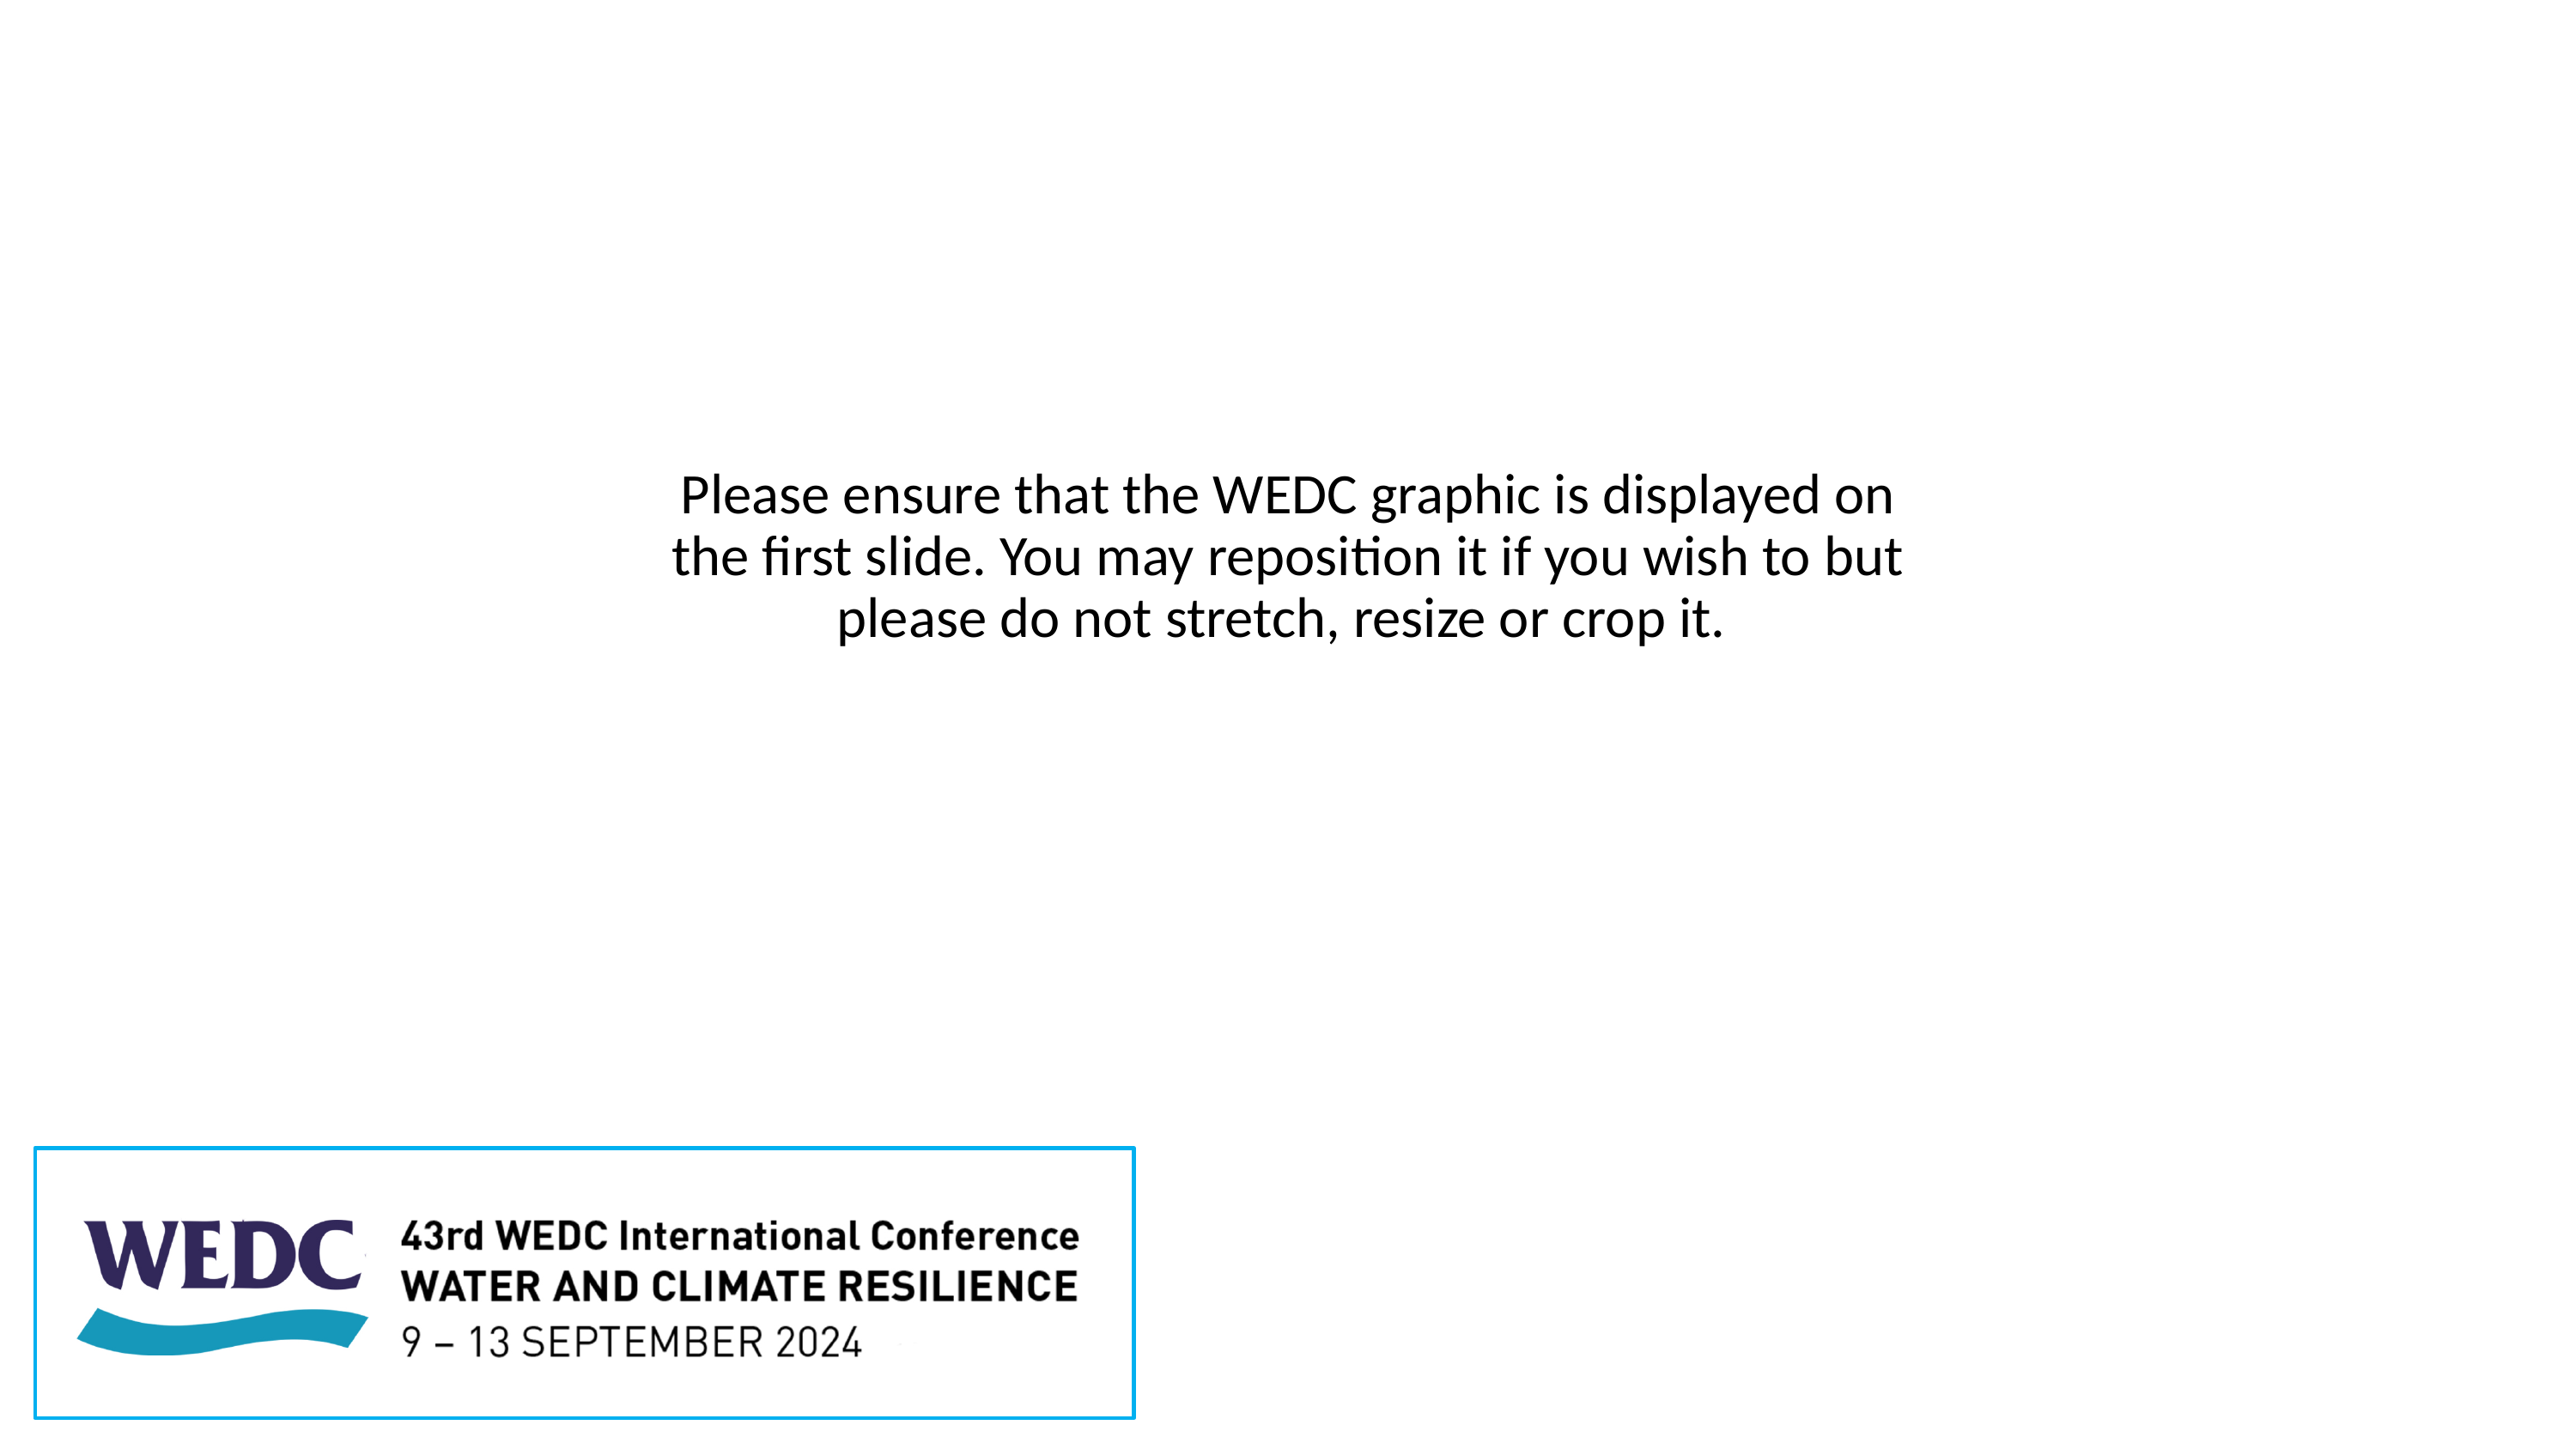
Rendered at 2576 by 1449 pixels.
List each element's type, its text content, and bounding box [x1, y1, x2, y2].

picture [38, 1151, 1131, 1416]
subtitle Please ensure that the WEDC graphic is displayed on the first slide. You may reposition it if you wish to but please do not stretch, resize or crop it. [647, 458, 1929, 808]
